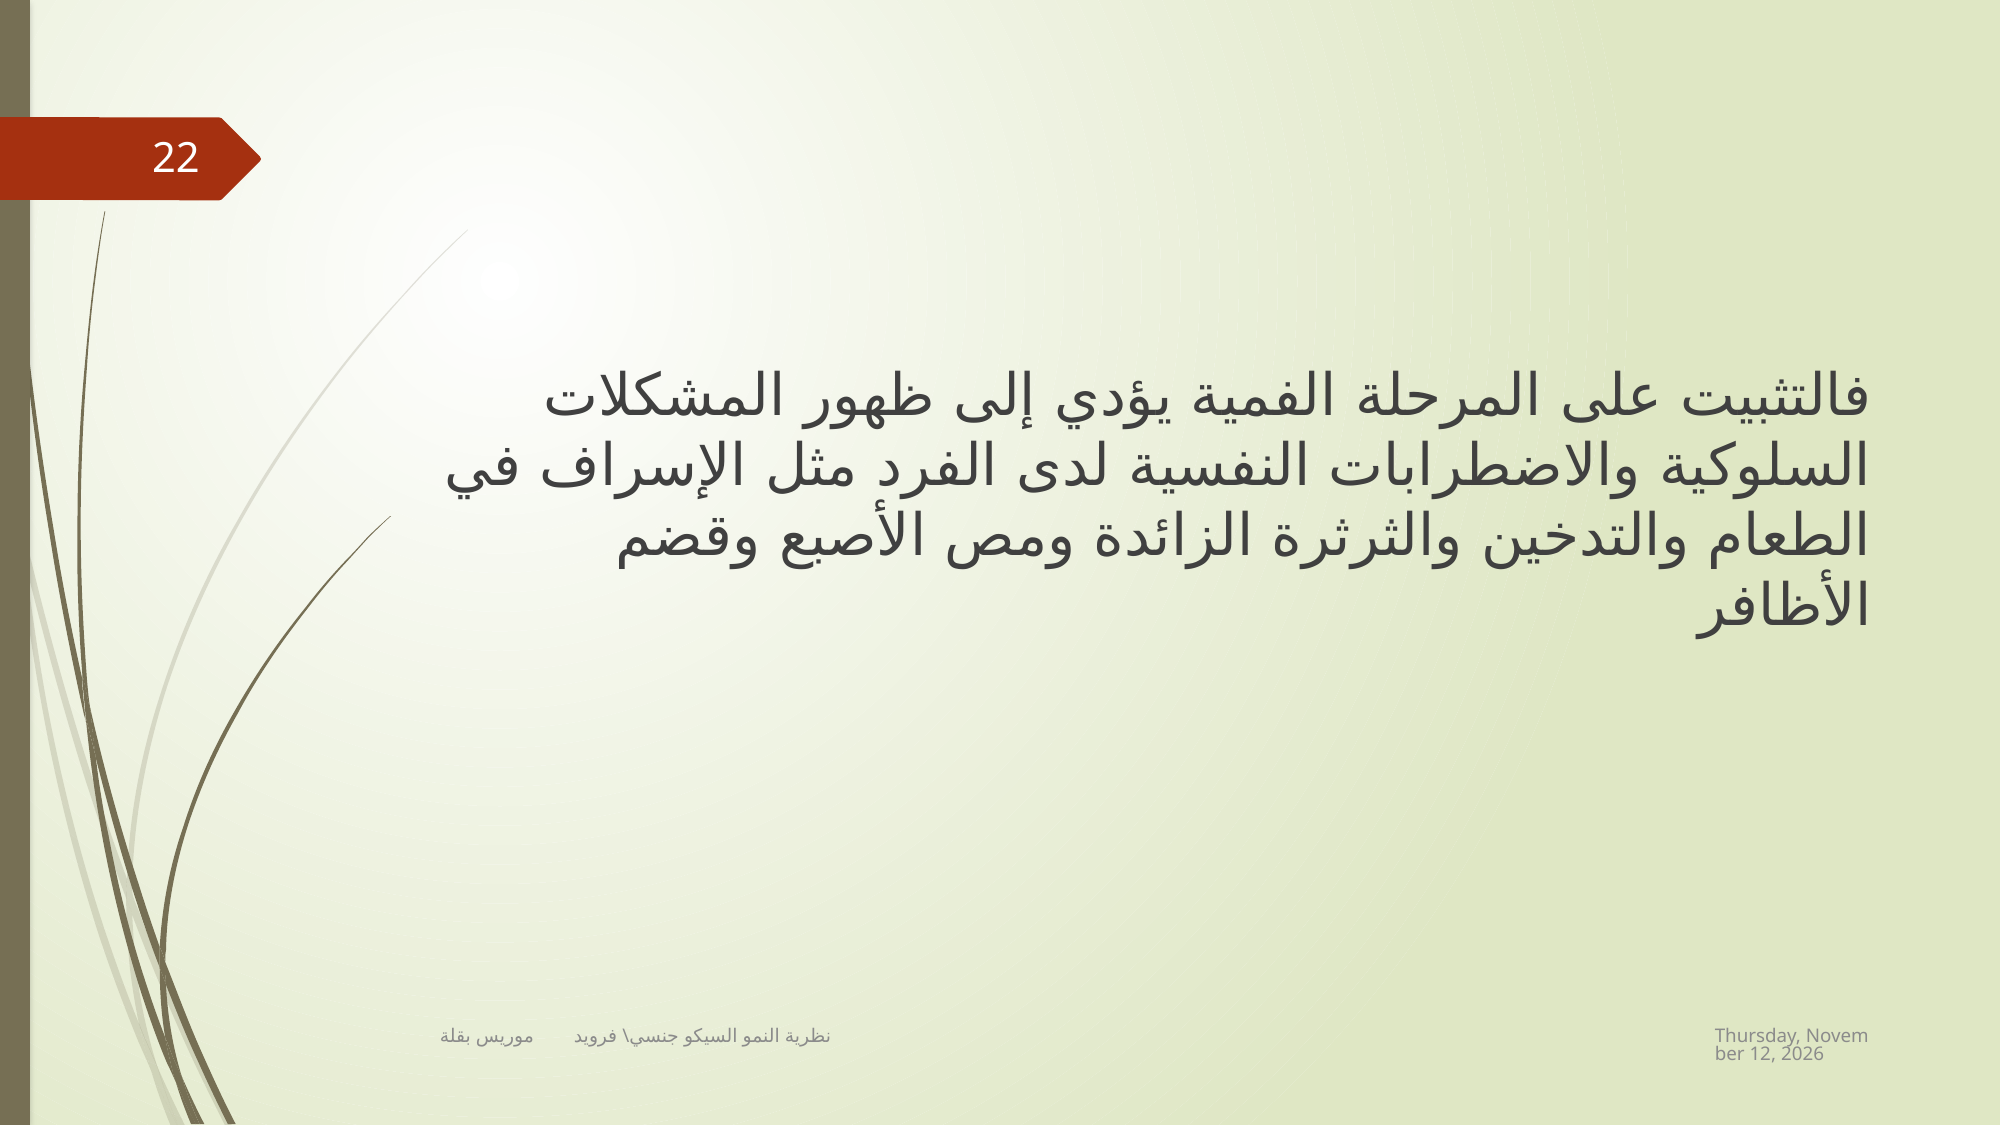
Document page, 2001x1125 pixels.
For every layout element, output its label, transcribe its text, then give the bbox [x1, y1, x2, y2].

footer نظرية النمو السيكو جنسي\ فرويد موريس بقلة [424, 1006, 1675, 1067]
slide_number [1699, 1005, 1888, 1067]
slide_number 22 [87, 129, 216, 190]
list فالتثبيت على المرحلة الفمية يؤدي إلى ظهور المشكلات السلوكية والاضطرابات النفسية لدى الفرد مثل الإسراف في الطعام والتدخين والثرثرة الزائدة ومص الأصبع وقضم الأظافر [424, 350, 1888, 970]
